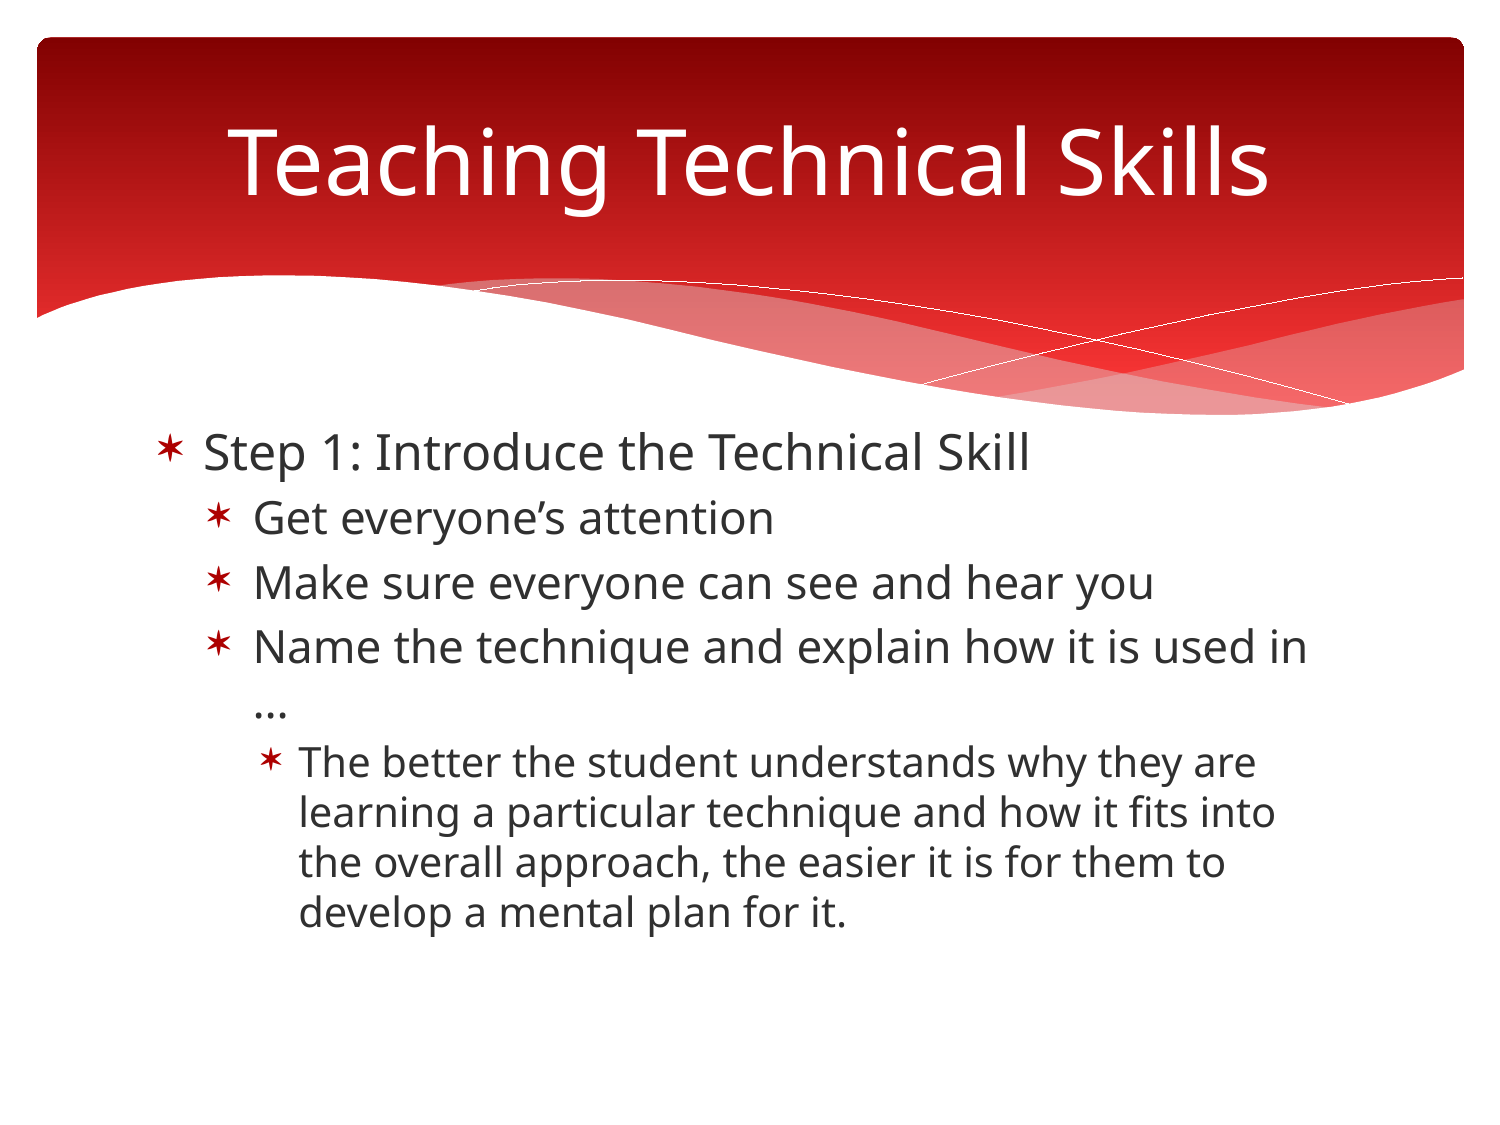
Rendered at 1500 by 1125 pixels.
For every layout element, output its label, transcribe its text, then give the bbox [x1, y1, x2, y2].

list Step 1: Introduce the Technical Skill Get everyone’s attention Make sure everyone can see and hear you Name the technique and explain how it is used in … The better the student understands why they are learning a particular technique and how it fits into the overall approach, the easier it is for them to develop a mental plan for it. [143, 412, 1359, 1005]
title Teaching Technical Skills [75, 55, 1425, 261]
